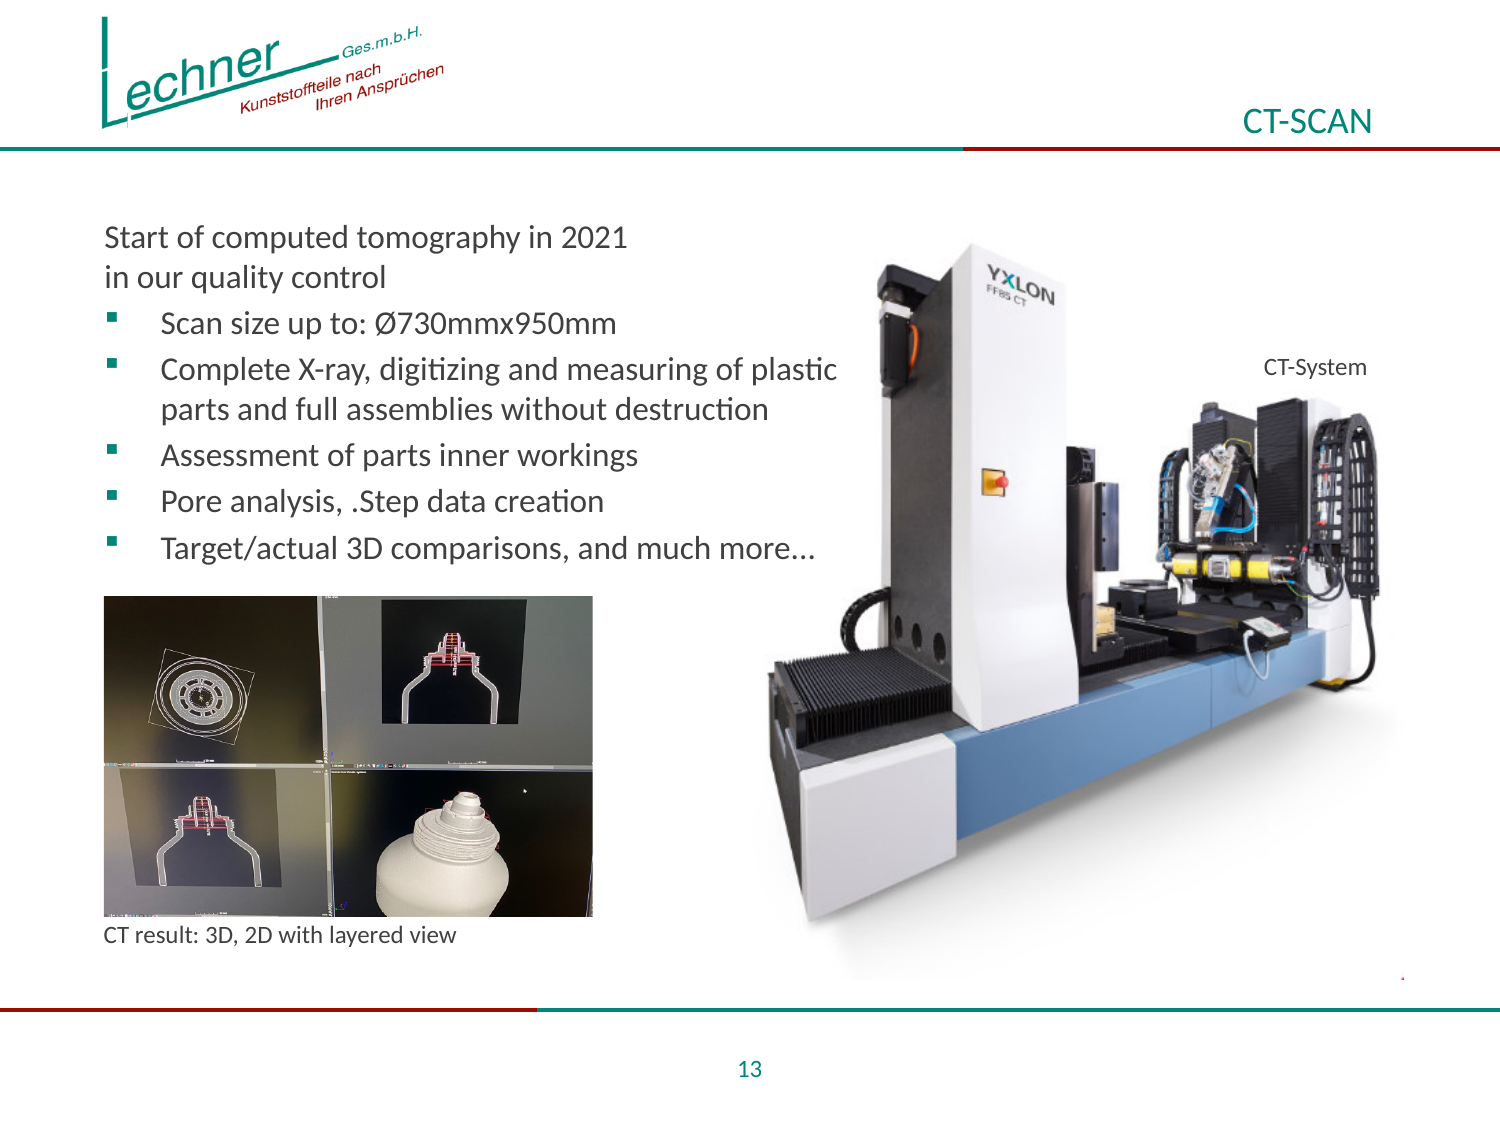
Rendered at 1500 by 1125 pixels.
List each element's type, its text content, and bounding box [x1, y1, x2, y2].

text_box CT-SCAN [1021, 88, 1388, 148]
picture [103, 596, 593, 917]
picture [710, 193, 1404, 981]
text_box Start of computed tomography in 2021 in our quality control Scan size up to: Ø730mmx950mm Complete X-ray, digitizing and measuring of plastic parts and full assemblies without destruction Assessment of parts inner workings Pore ​​analysis, .Step data creation Target/actual 3D comparisons, and much more... [89, 208, 704, 575]
picture [89, 1, 455, 138]
text_box 13 [0, 1044, 1500, 1089]
text_box CT result: 3D, 2D with layered view [88, 920, 600, 947]
